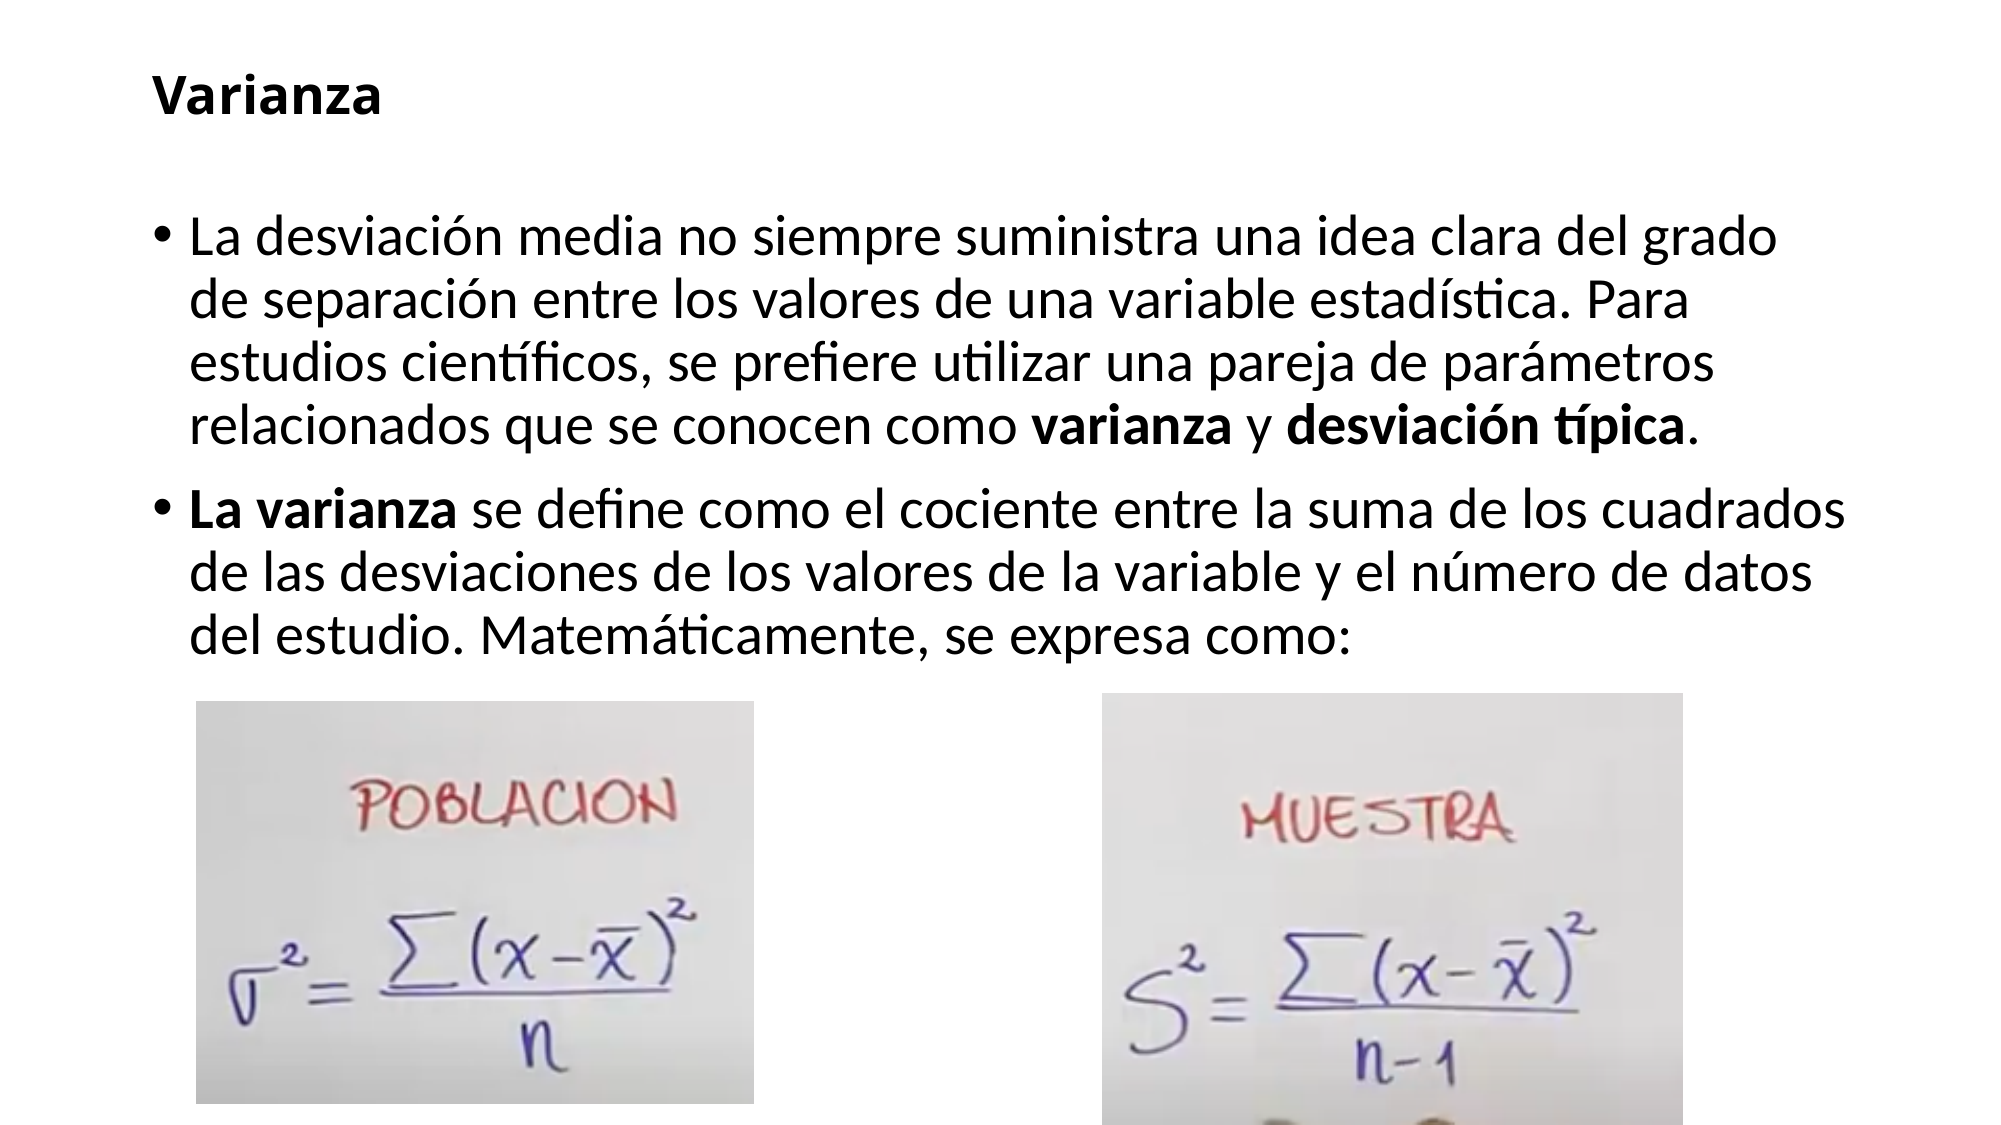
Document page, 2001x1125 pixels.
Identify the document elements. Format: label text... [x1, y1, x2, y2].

title Varianza [137, 59, 1863, 198]
picture [196, 701, 754, 1104]
picture [1102, 693, 1683, 1125]
list La desviación media no siempre suministra una idea clara del grado de separación entre los valores de una variable estadística. Para estudios científicos, se prefiere utilizar una pareja de parámetros relacionados que se conocen como varianza y desviación típica. La varianza se define como el cociente entre la suma de los cuadrados de las desviaciones de los valores de la variable y el número de datos del estudio. Matemáticamente, se expresa como: [137, 198, 1863, 1066]
